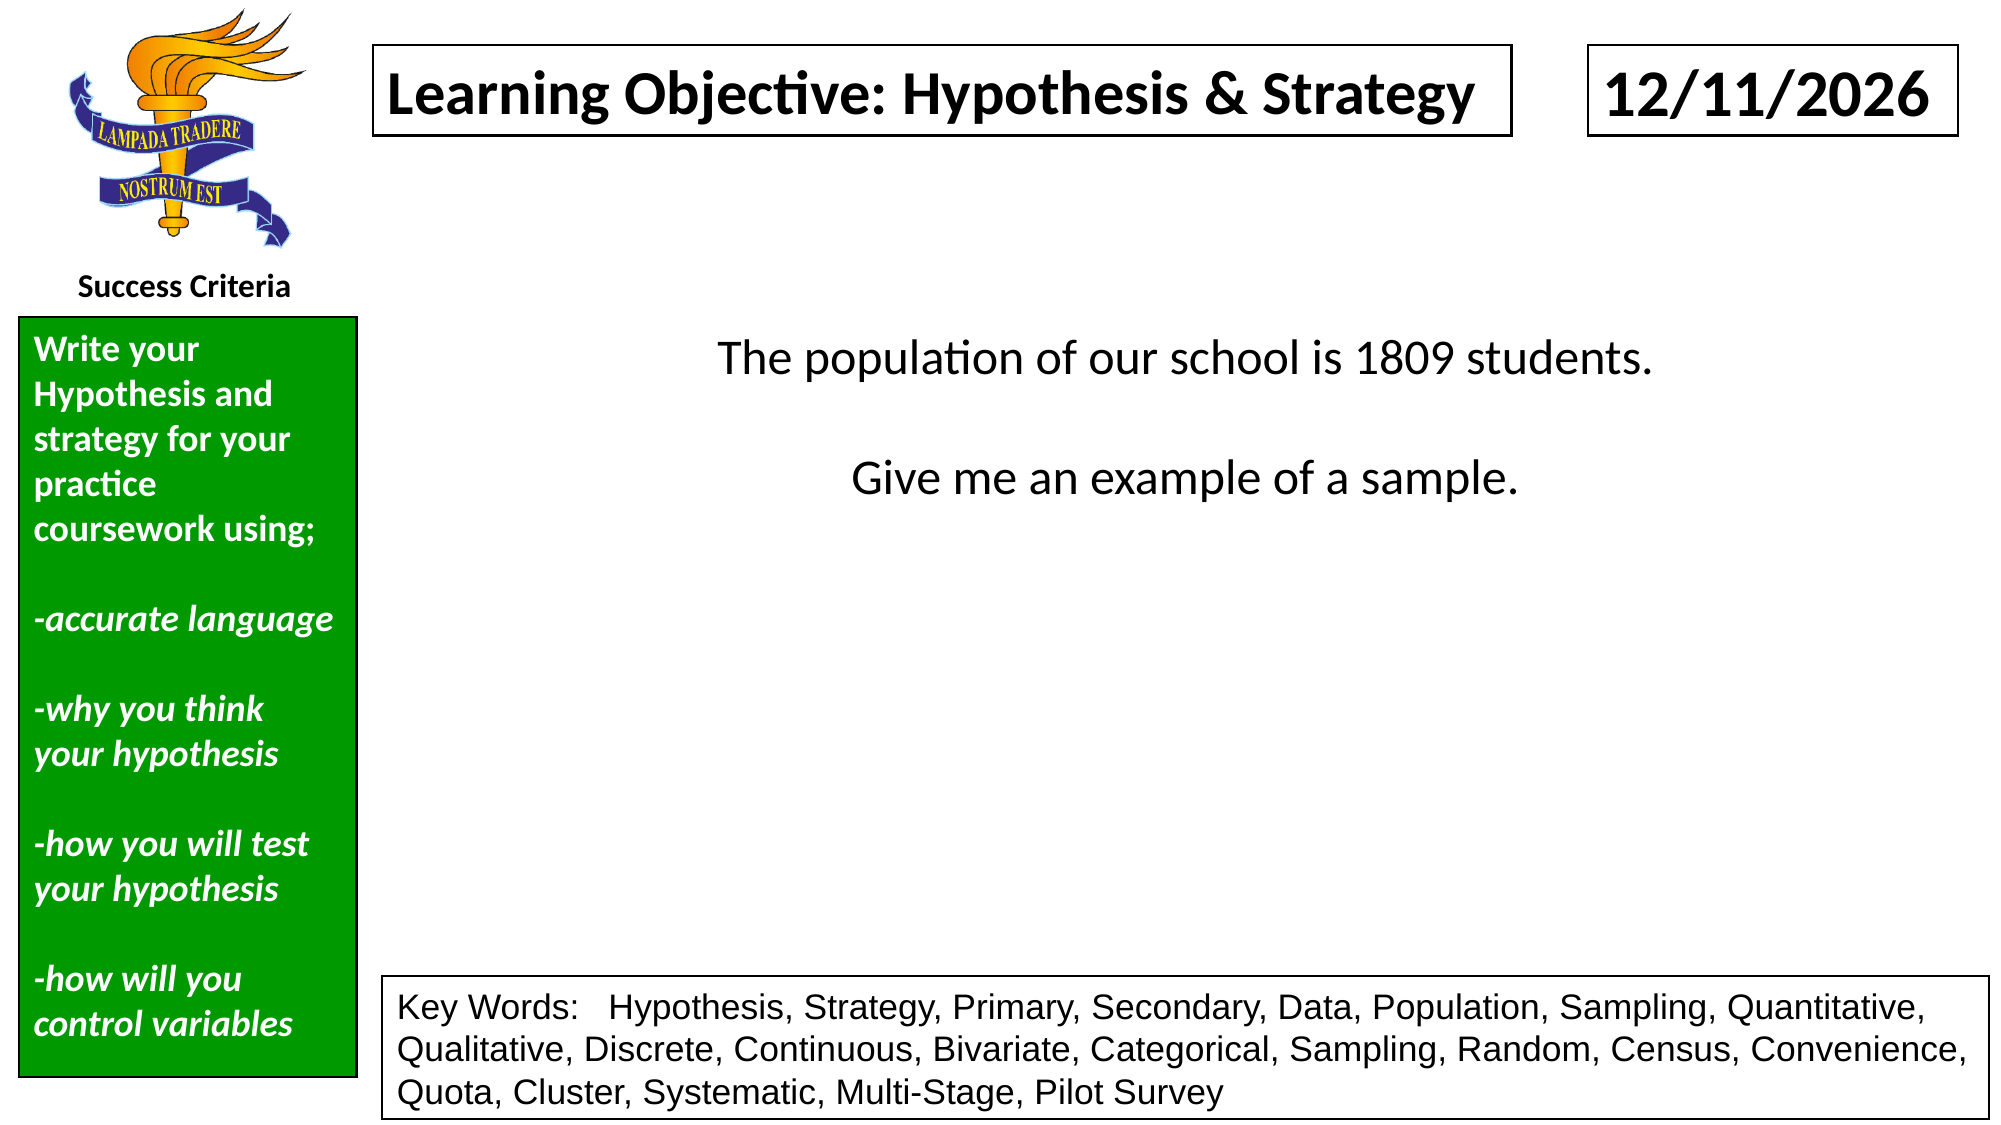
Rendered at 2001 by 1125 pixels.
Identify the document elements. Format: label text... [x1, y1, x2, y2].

text_box 01/02/2016 [1587, 44, 1958, 136]
picture [62, 3, 313, 253]
text_box Success Criteria [62, 256, 336, 317]
text_box Key Words: Hypothesis, Strategy, Primary, Secondary, Data, Population, Sampling, Quantitative, Qualitative, Discrete, Continuous, Bivariate, Categorical, Sampling, Random, Census, Convenience, Quota, Cluster, Systematic, Multi-Stage, Pilot Survey [382, 976, 1989, 1119]
text_box Write your Hypothesis and strategy for your practice coursework using; -accurate language -why you think your hypothesis -how you will test your hypothesis -how will you control variables [18, 316, 357, 1078]
text_box Learning Objective: Hypothesis & Strategy [372, 44, 1512, 136]
text_box The population of our school is 1809 students. Give me an example of a sample. [702, 316, 1669, 572]
